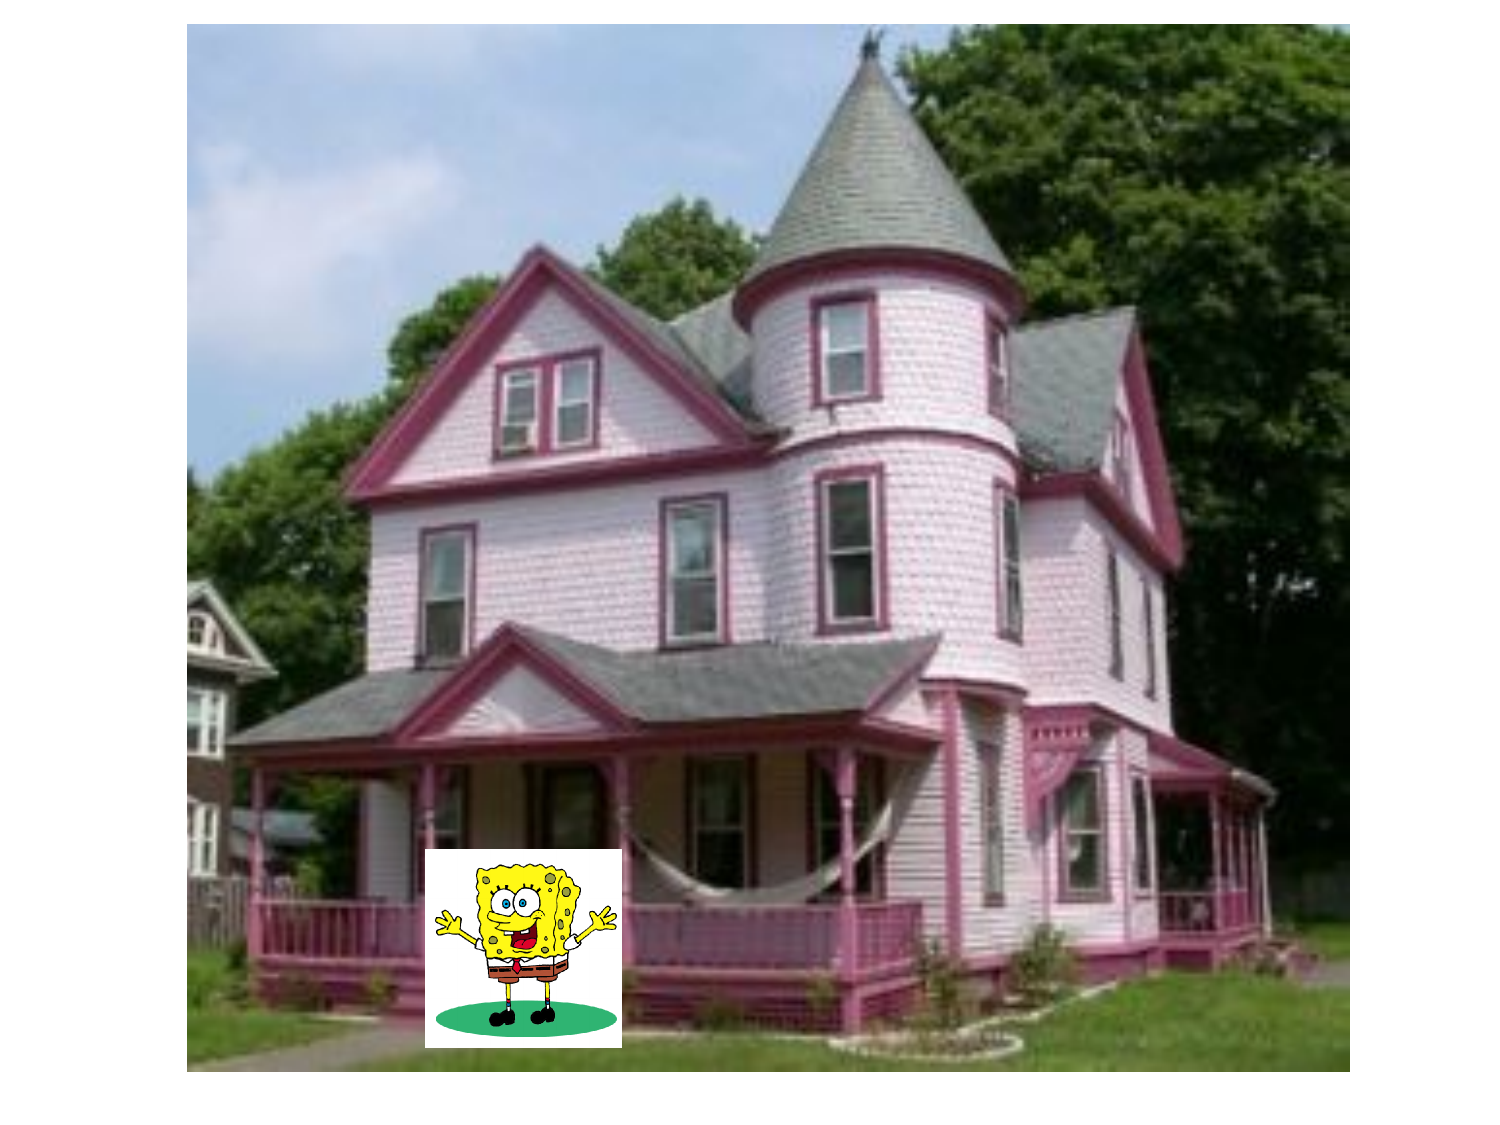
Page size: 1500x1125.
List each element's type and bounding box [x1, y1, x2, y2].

picture [187, 24, 1351, 1072]
